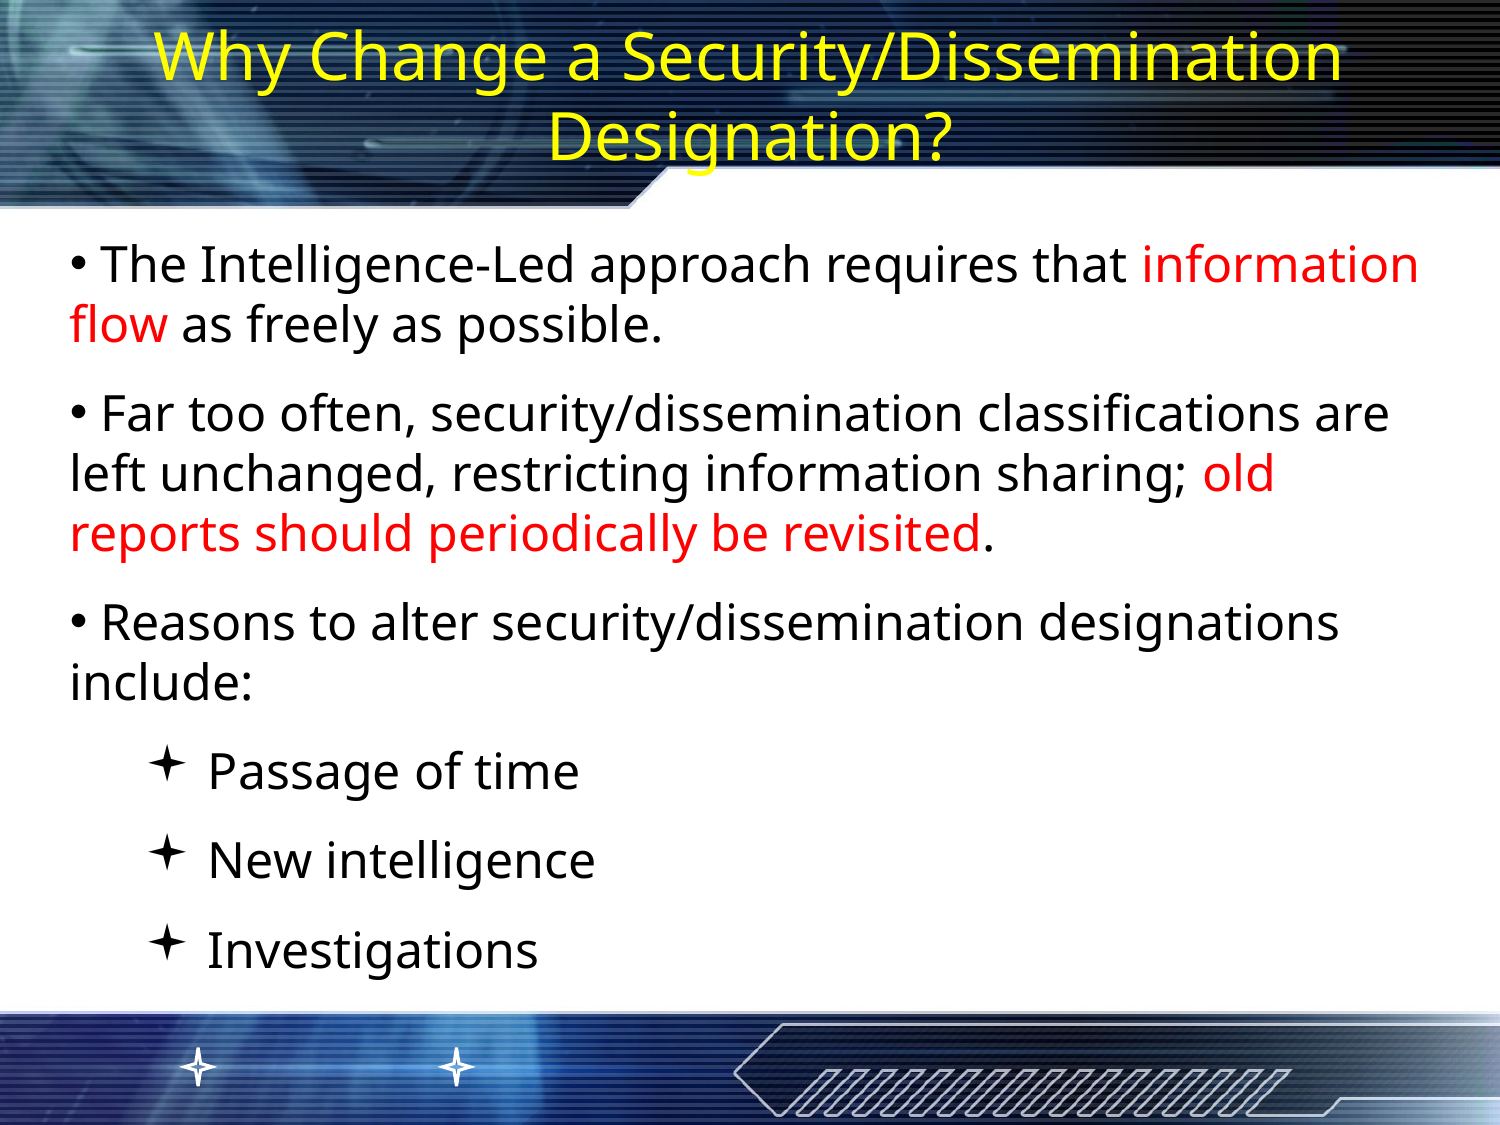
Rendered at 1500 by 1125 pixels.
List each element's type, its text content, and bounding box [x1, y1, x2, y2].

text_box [184, 1047, 471, 1087]
title Why Change a Security/Dissemination Designation? [0, 0, 1500, 188]
picture [0, 188, 1500, 1125]
text_box The Intelligence-Led approach requires that information flow as freely as possible. Far too often, security/dissemination classifications are left unchanged, restricting information sharing; old reports should periodically be revisited. Reasons to alter security/dissemination designations include: Passage of time New intelligence Investigations [62, 224, 1438, 986]
